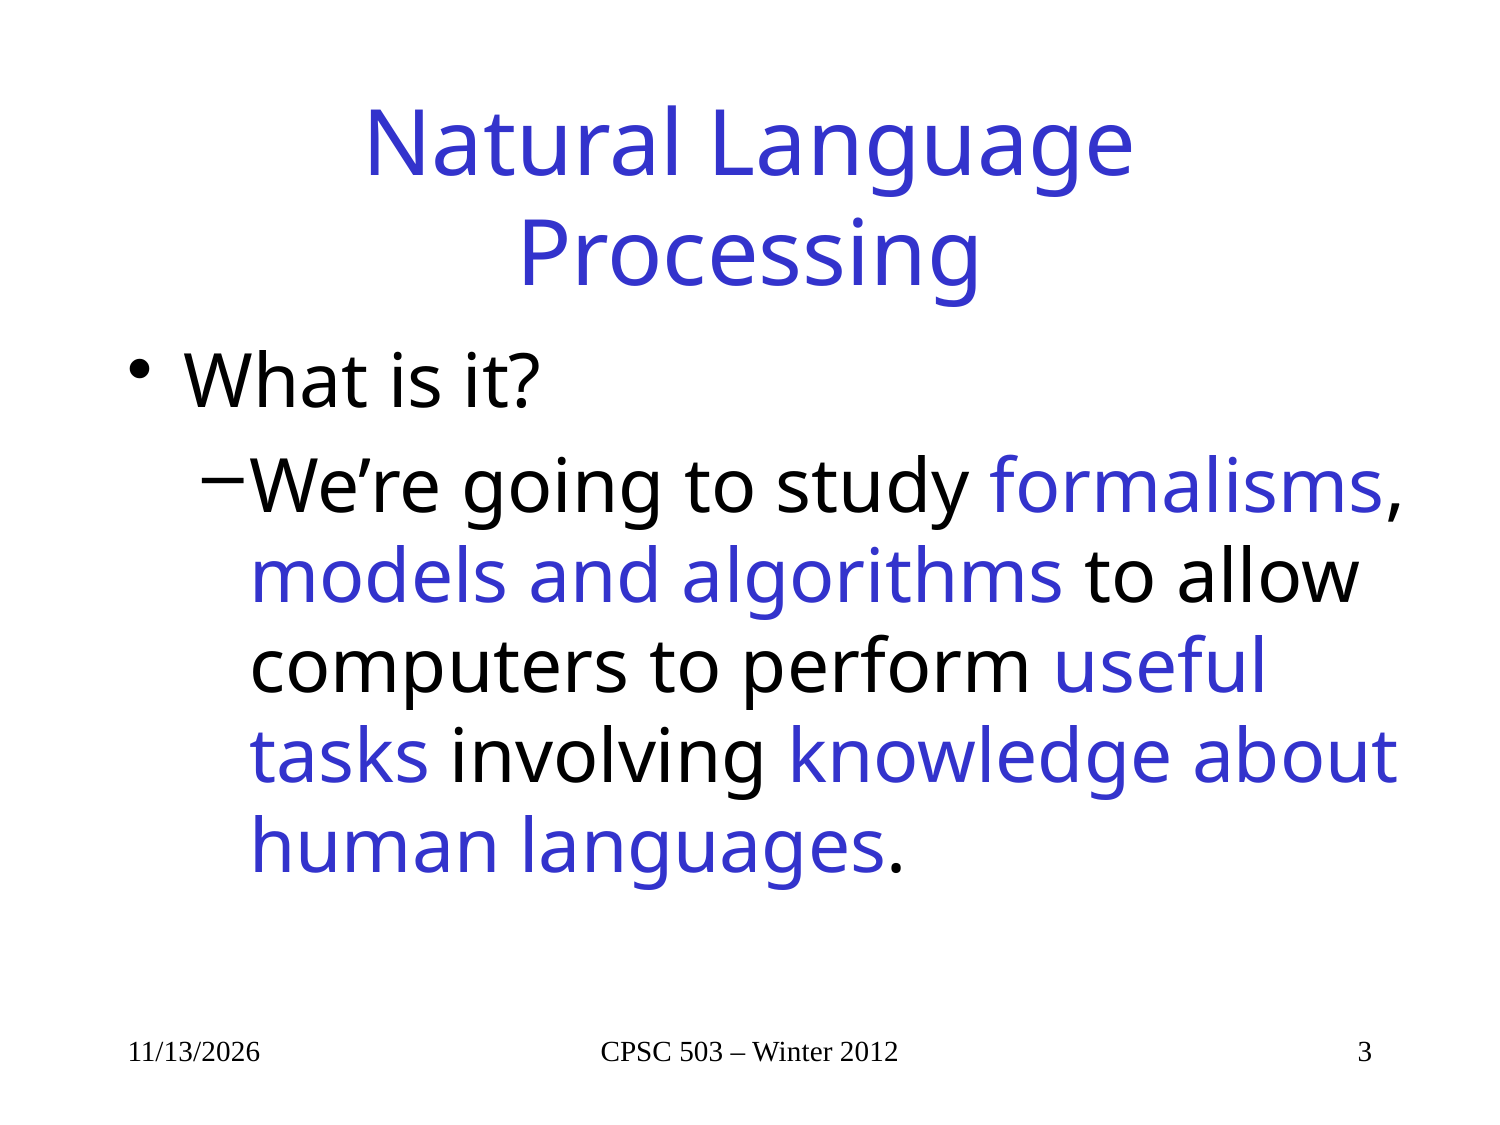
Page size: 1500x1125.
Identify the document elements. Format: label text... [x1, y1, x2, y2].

slide_number 3 [1074, 1024, 1388, 1101]
footer CPSC 503 – Winter 2012 [512, 1024, 988, 1101]
list What is it? We’re going to study formalisms, models and algorithms to allow computers to perform useful tasks involving knowledge about human languages. [112, 324, 1426, 1001]
title Natural Language Processing [112, 99, 1388, 288]
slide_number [112, 1024, 426, 1101]
